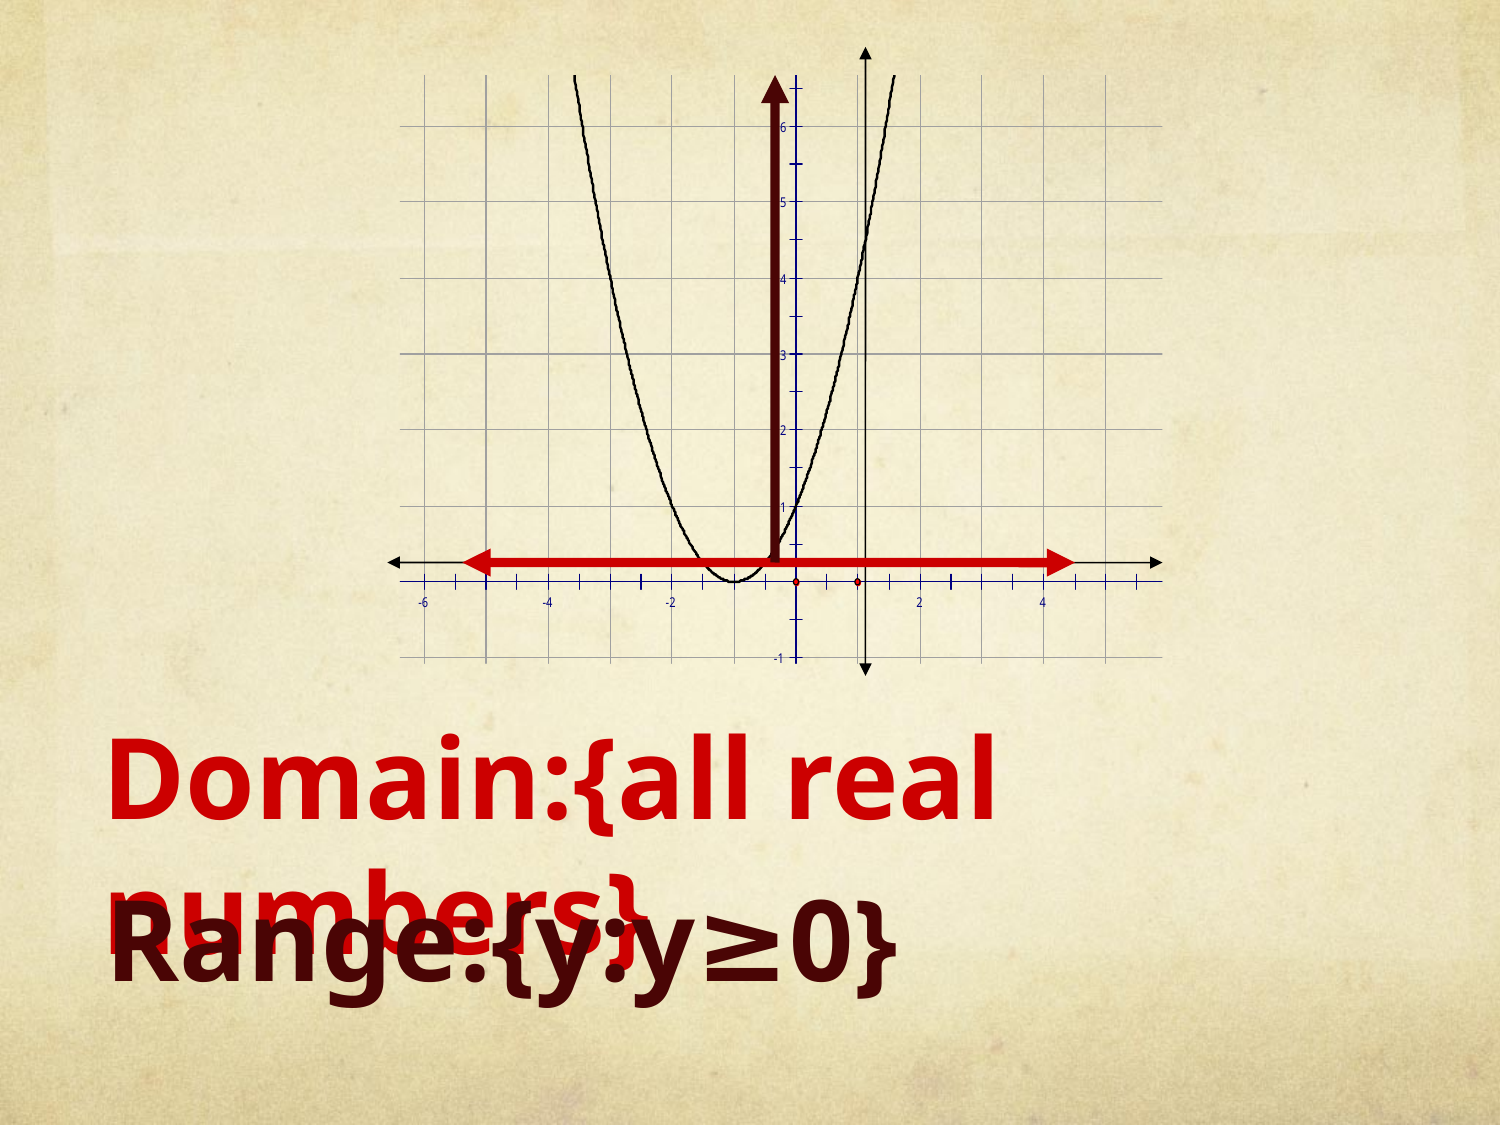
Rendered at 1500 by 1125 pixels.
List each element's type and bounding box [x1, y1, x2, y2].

text_box [90, 74, 1442, 1013]
picture [0, 0, 1500, 1125]
text_box [386, 46, 1163, 67]
